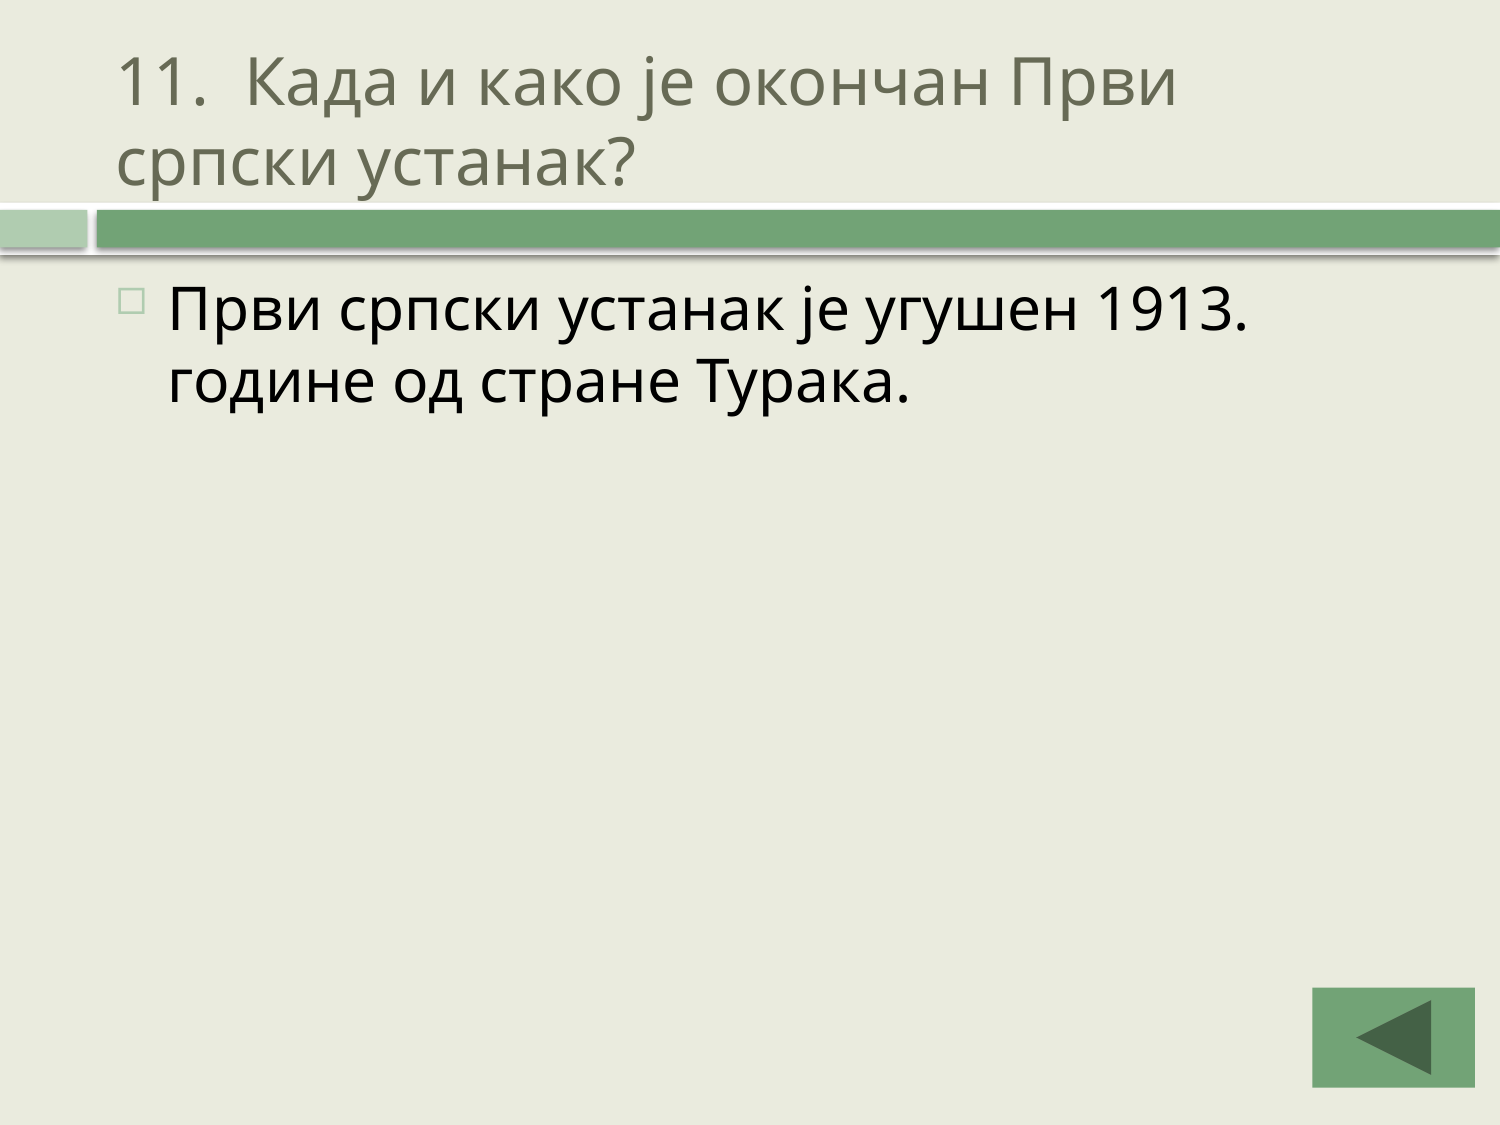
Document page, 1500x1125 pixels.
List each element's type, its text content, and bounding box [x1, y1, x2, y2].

title 11. Када и како је окончан Први српски устанак? [100, 37, 1439, 201]
text_box [1312, 987, 1475, 1088]
list Први српски устанак је угушен 1913. године од стране Турака. [100, 262, 1439, 1001]
